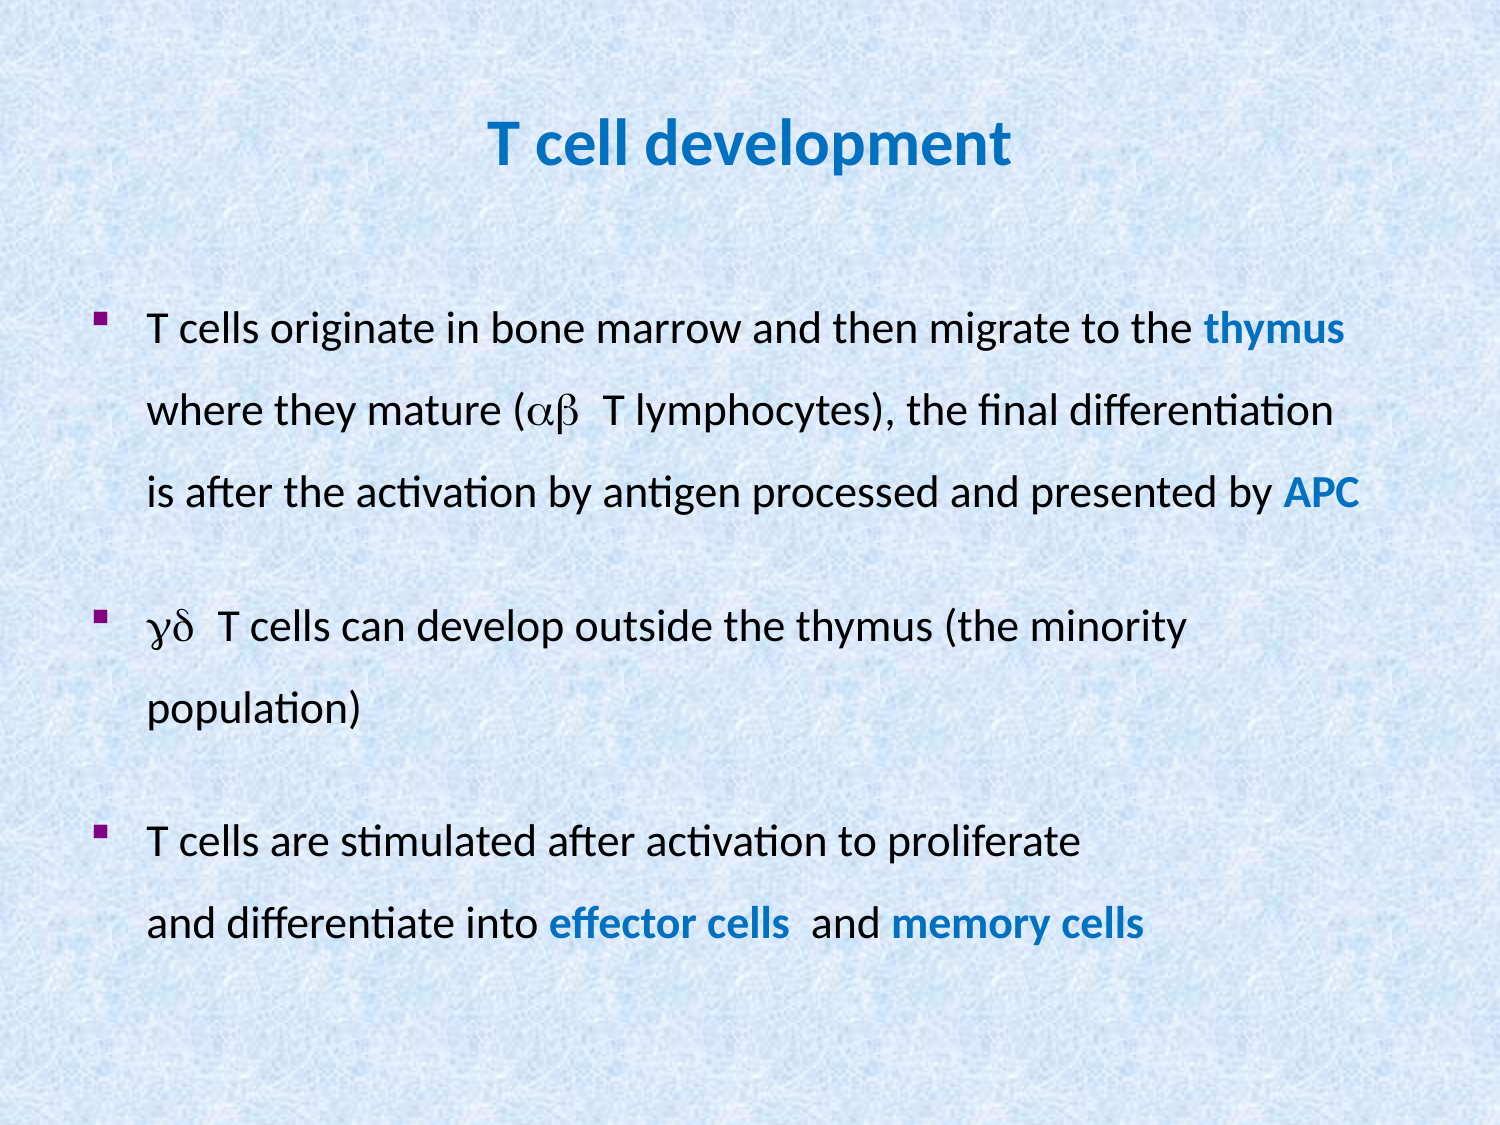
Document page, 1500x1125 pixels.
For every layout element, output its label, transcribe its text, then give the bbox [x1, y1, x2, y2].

title T cell development [75, 45, 1425, 233]
list T cells originate in bone marrow and then migrate to the thymus where they mature (ab T lymphocytes), the final differentiation is after the activation by antigen processed and presented by APC gd T cells can develop outside the thymus (the minority population) T cells are stimulated after activation to proliferate and differentiate into effector cells and memory cells [75, 262, 1425, 1079]
picture [0, 0, 1500, 1125]
